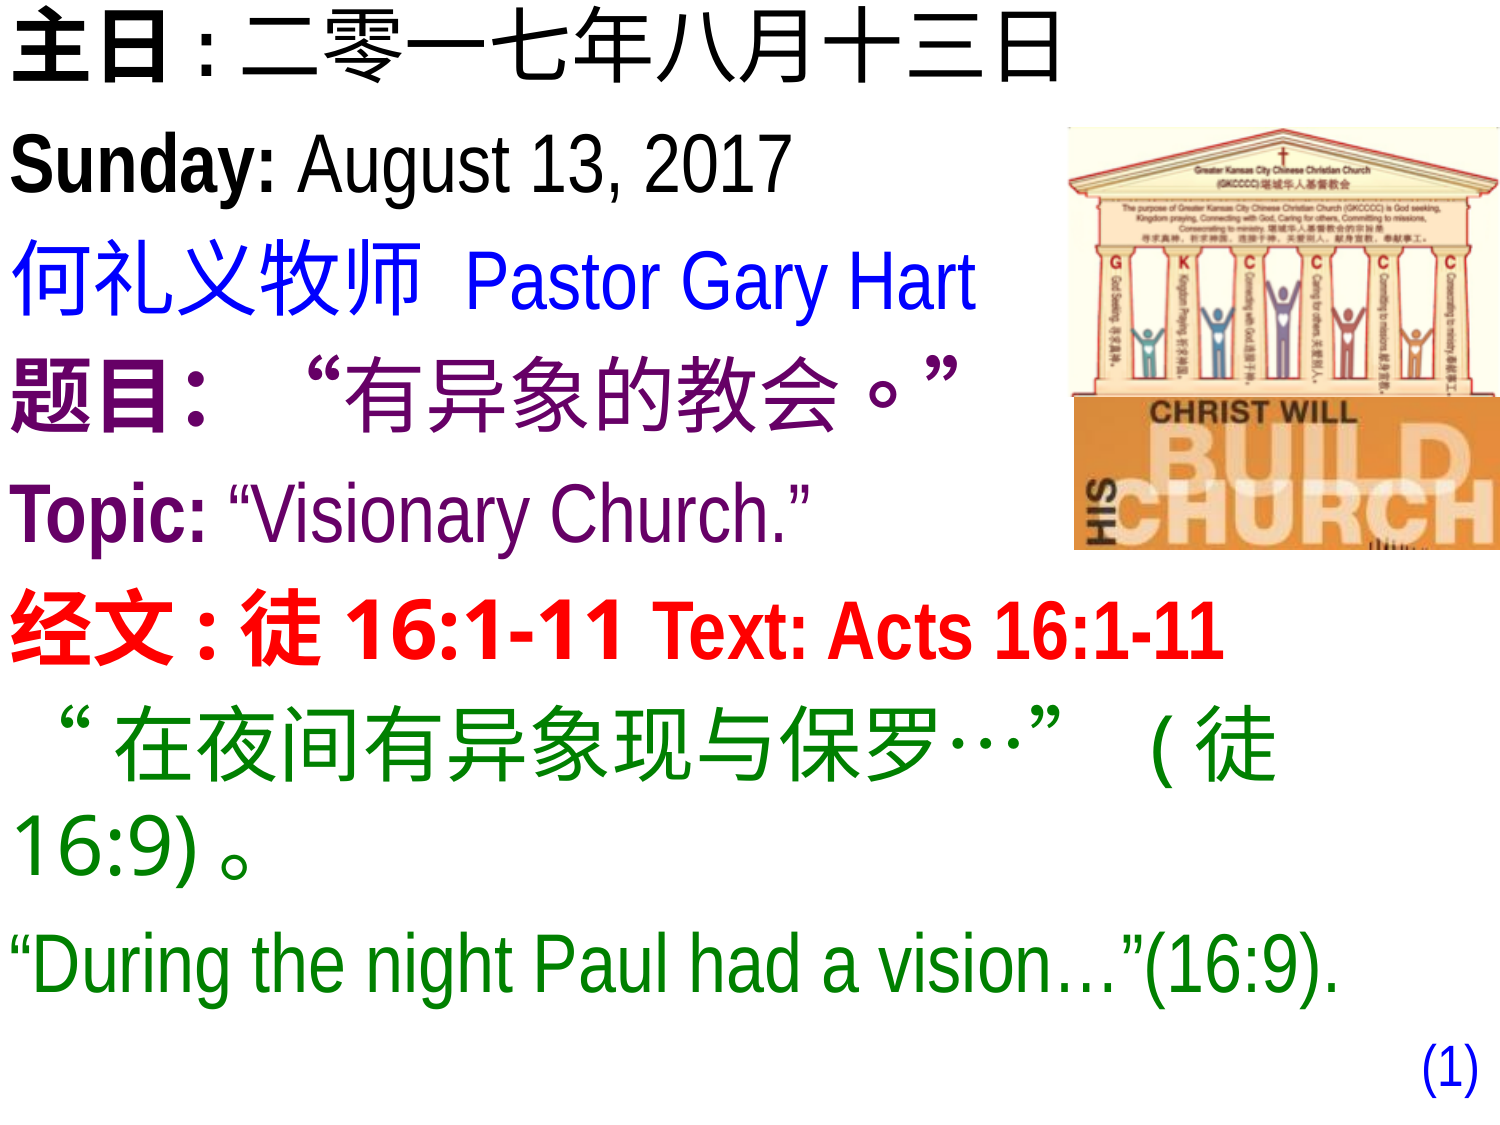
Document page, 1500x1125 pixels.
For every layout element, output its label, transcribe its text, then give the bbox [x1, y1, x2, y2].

text_box (1) [1407, 1020, 1500, 1105]
picture [1066, 127, 1500, 550]
subtitle 主日:二零一七年八月十三日 Sunday: August 13, 2017 何礼义牧师 Pastor Gary Hart 题目：“有异象的教会。” Topic: “Visionary Church.” 经文:徒16:1-11 Text: Acts 16:1-11 “在夜间有异象现与保罗…” (徒16:9)。 “During the night Paul had a vision…”(16:9). [0, 0, 1500, 1108]
